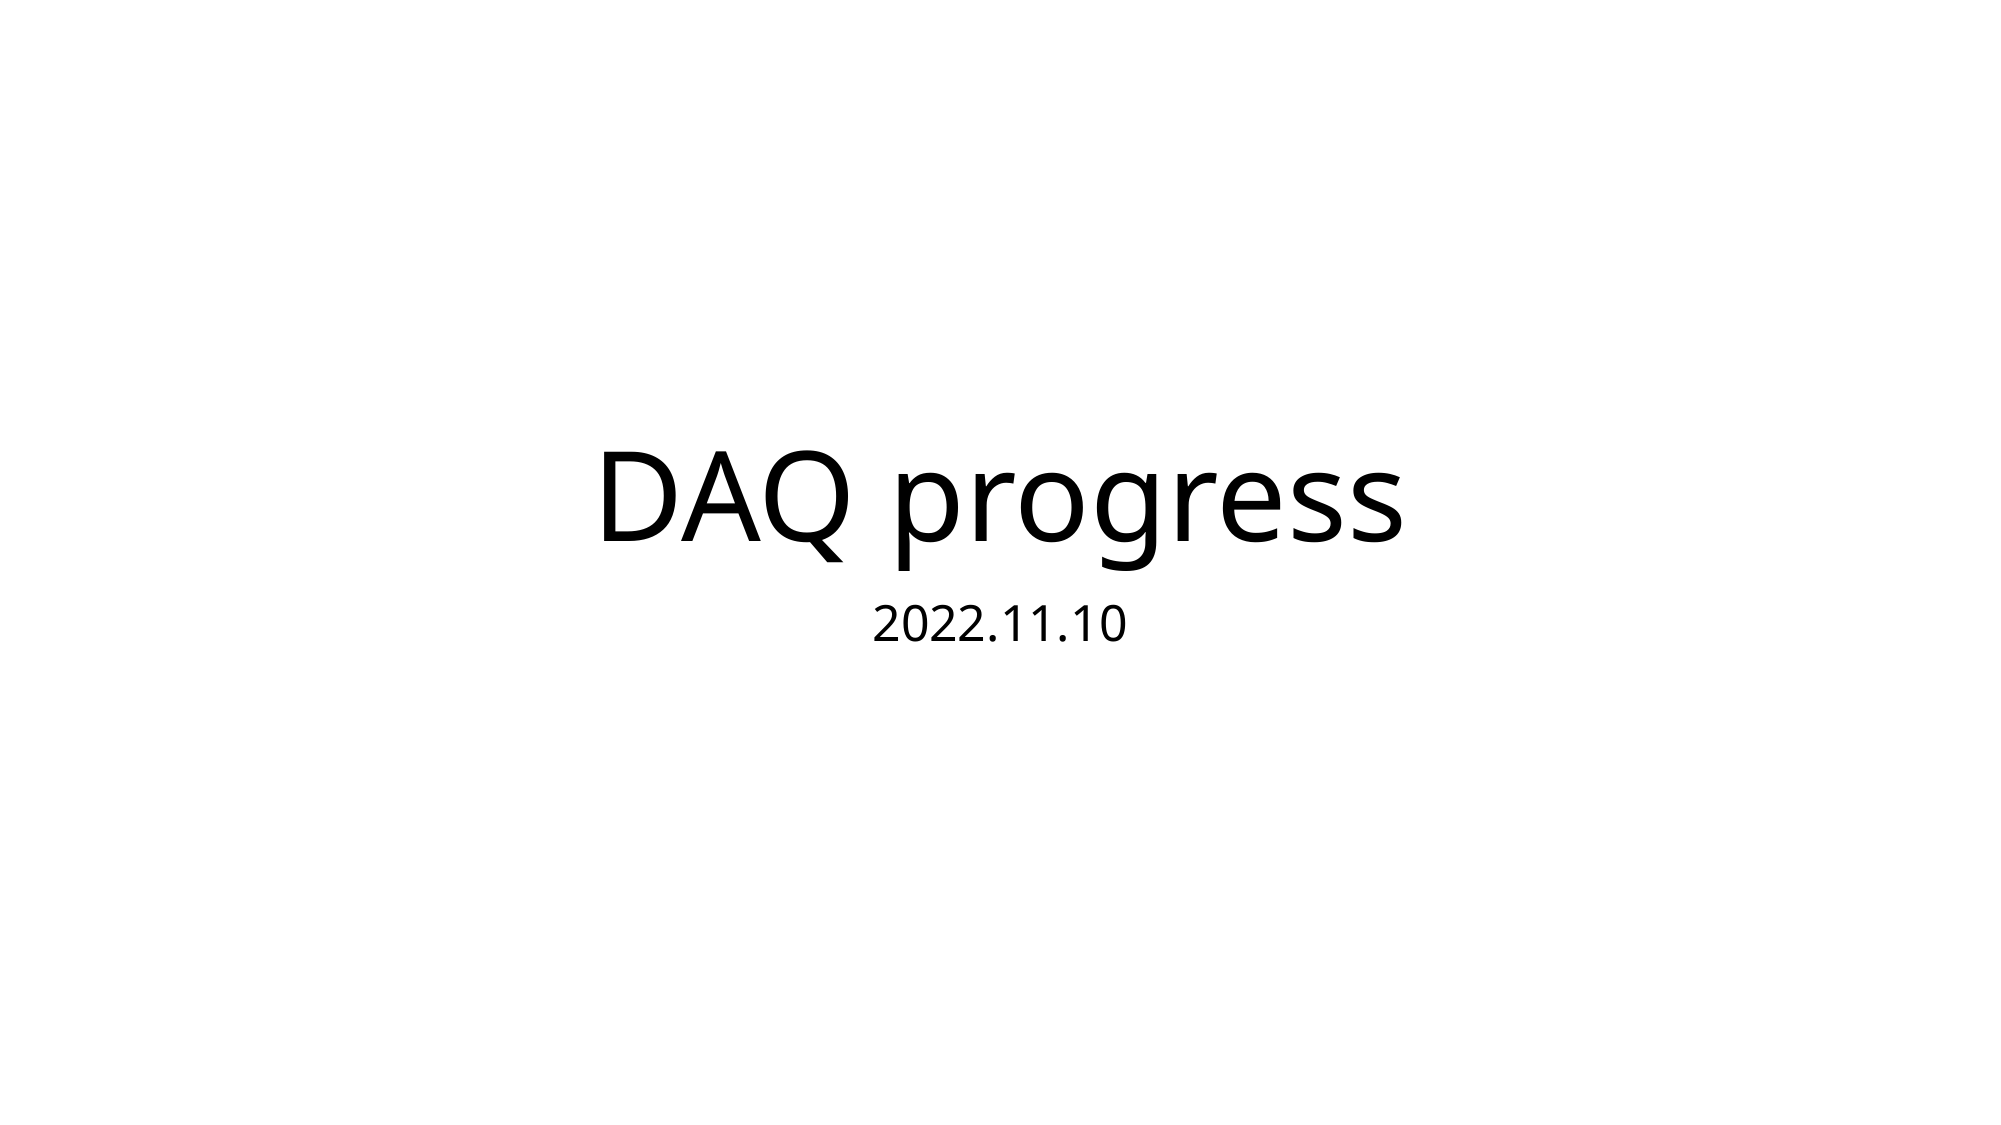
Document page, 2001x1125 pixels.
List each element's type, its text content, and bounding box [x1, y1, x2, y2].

title DAQ progress [249, 184, 1750, 576]
subtitle 2022.11.10 [249, 590, 1750, 863]
